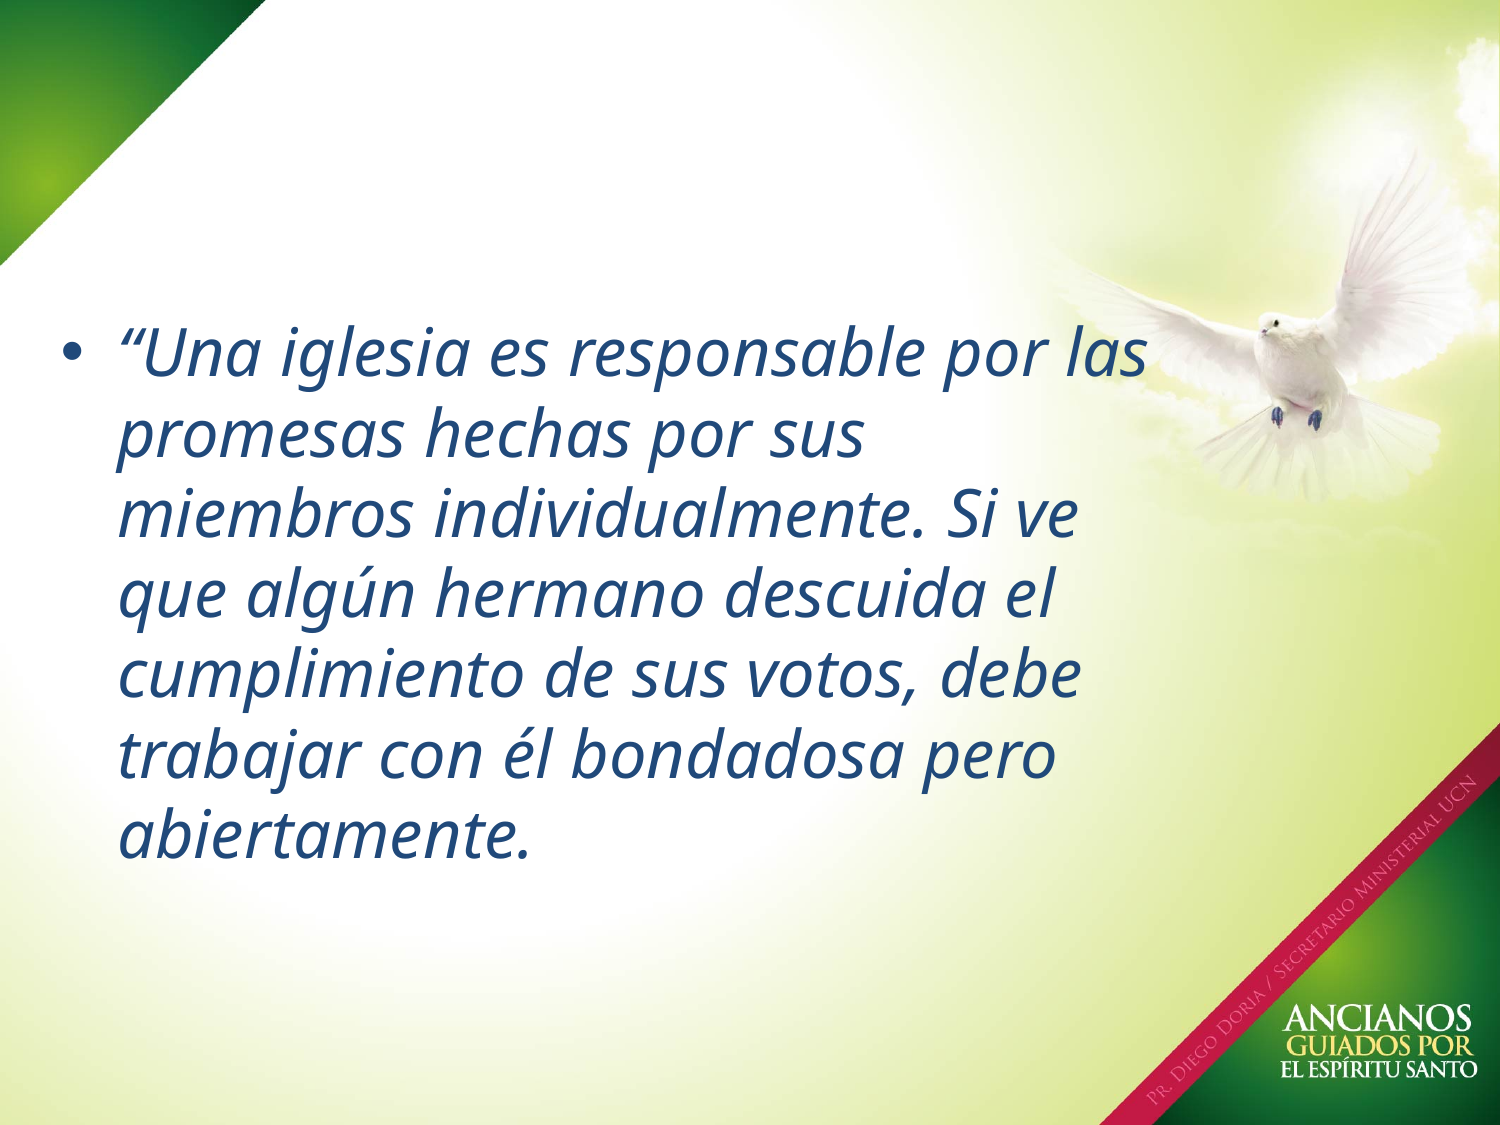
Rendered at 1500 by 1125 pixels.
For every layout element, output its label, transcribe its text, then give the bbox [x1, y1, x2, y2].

list “Una iglesia es responsable por las promesas hechas por sus miembros individualmente. Si ve que algún hermano descuida el cumplimiento de sus votos, debe trabajar con él bondadosa pero abiertamente. [52, 302, 1190, 882]
picture [0, 0, 1500, 1125]
